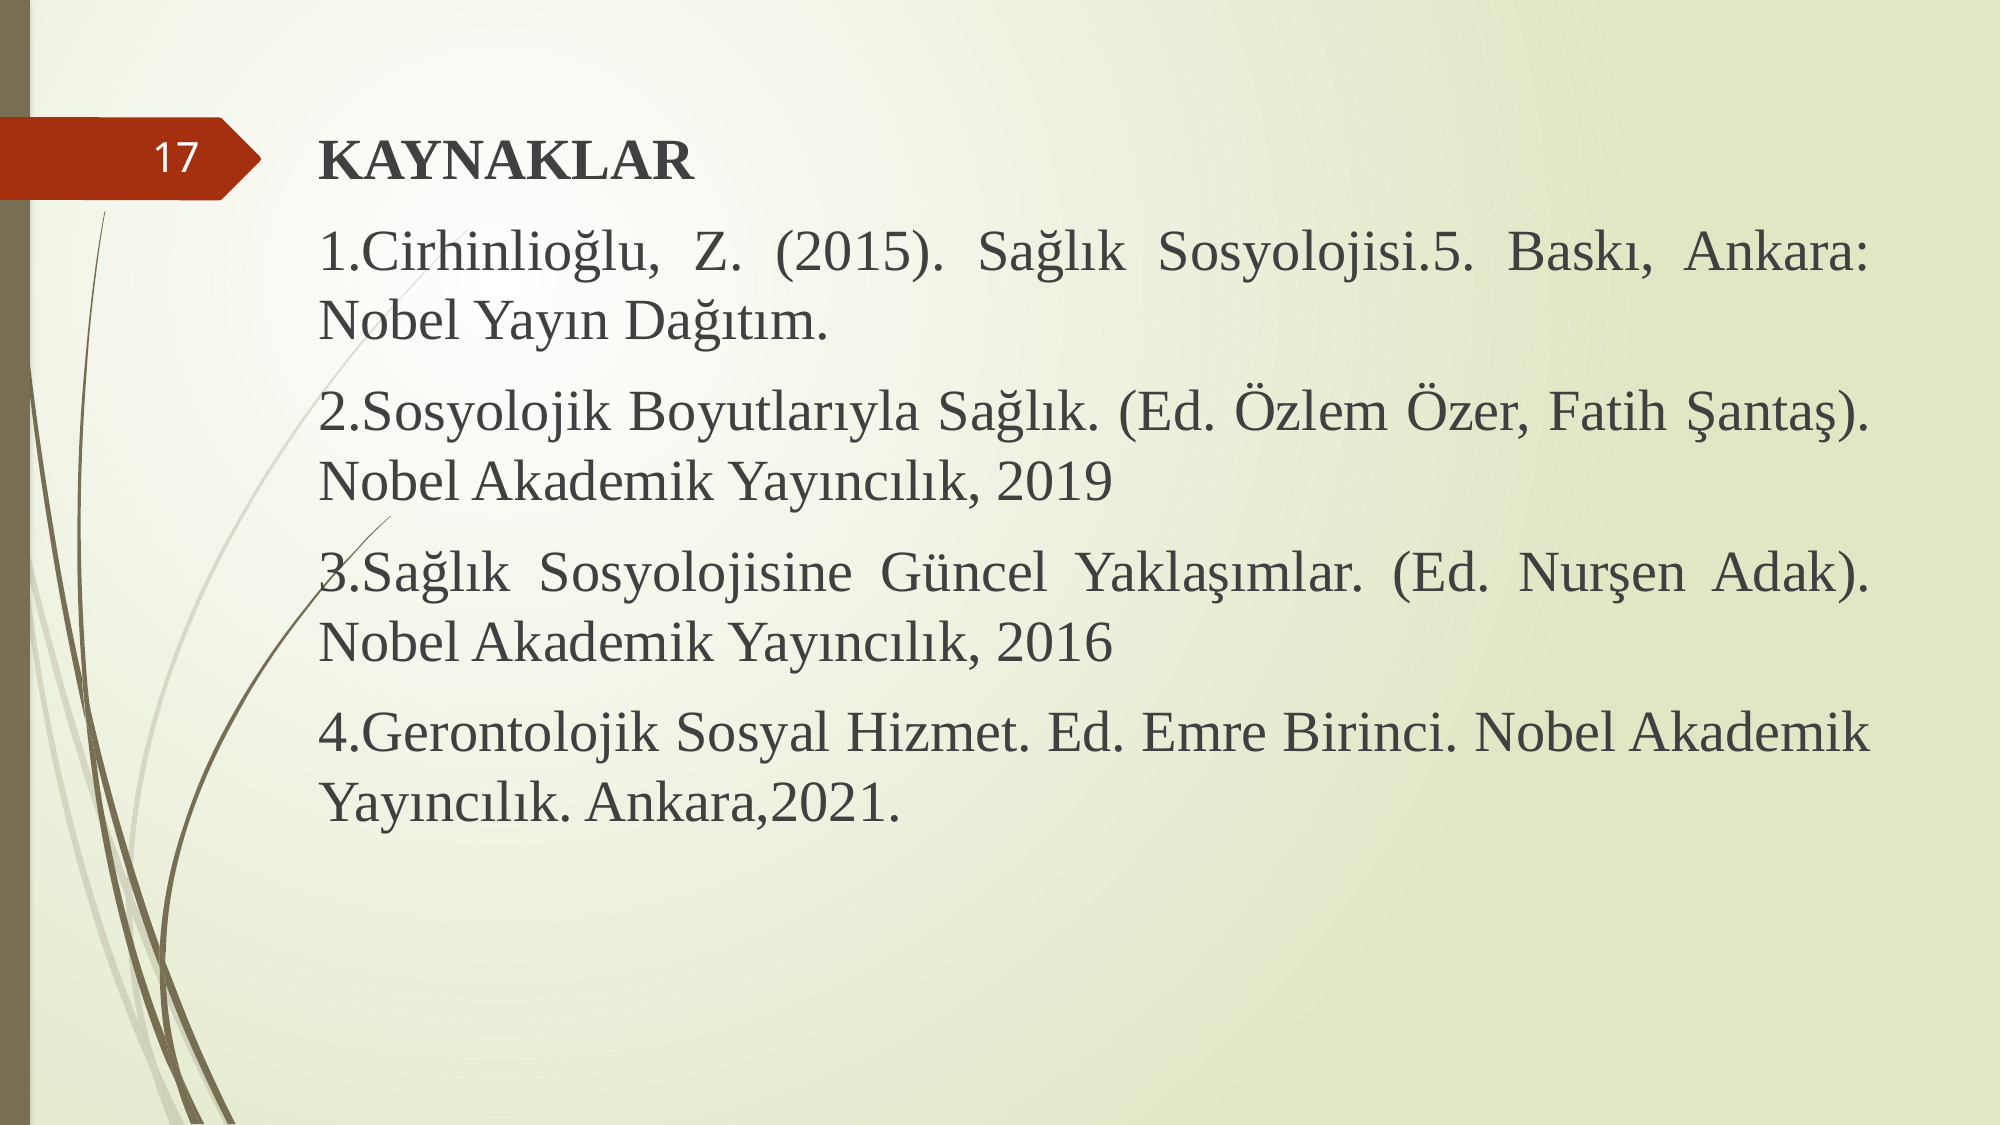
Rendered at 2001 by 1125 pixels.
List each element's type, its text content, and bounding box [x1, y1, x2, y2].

list KAYNAKLAR 1.Cirhinlioğlu, Z. (2015). Sağlık Sosyolojisi.5. Baskı, Ankara: Nobel Yayın Dağıtım. 2.Sosyolojik Boyutlarıyla Sağlık. (Ed. Özlem Özer, Fatih Şantaş). Nobel Akademik Yayıncılık, 2019 3.Sağlık Sosyolojisine Güncel Yaklaşımlar. (Ed. Nurşen Adak). Nobel Akademik Yayıncılık, 2016 4.Gerontolojik Sosyal Hizmet. Ed. Emre Birinci. Nobel Akademik Yayıncılık. Ankara,2021. [303, 113, 1888, 1035]
slide_number 17 [87, 129, 216, 190]
